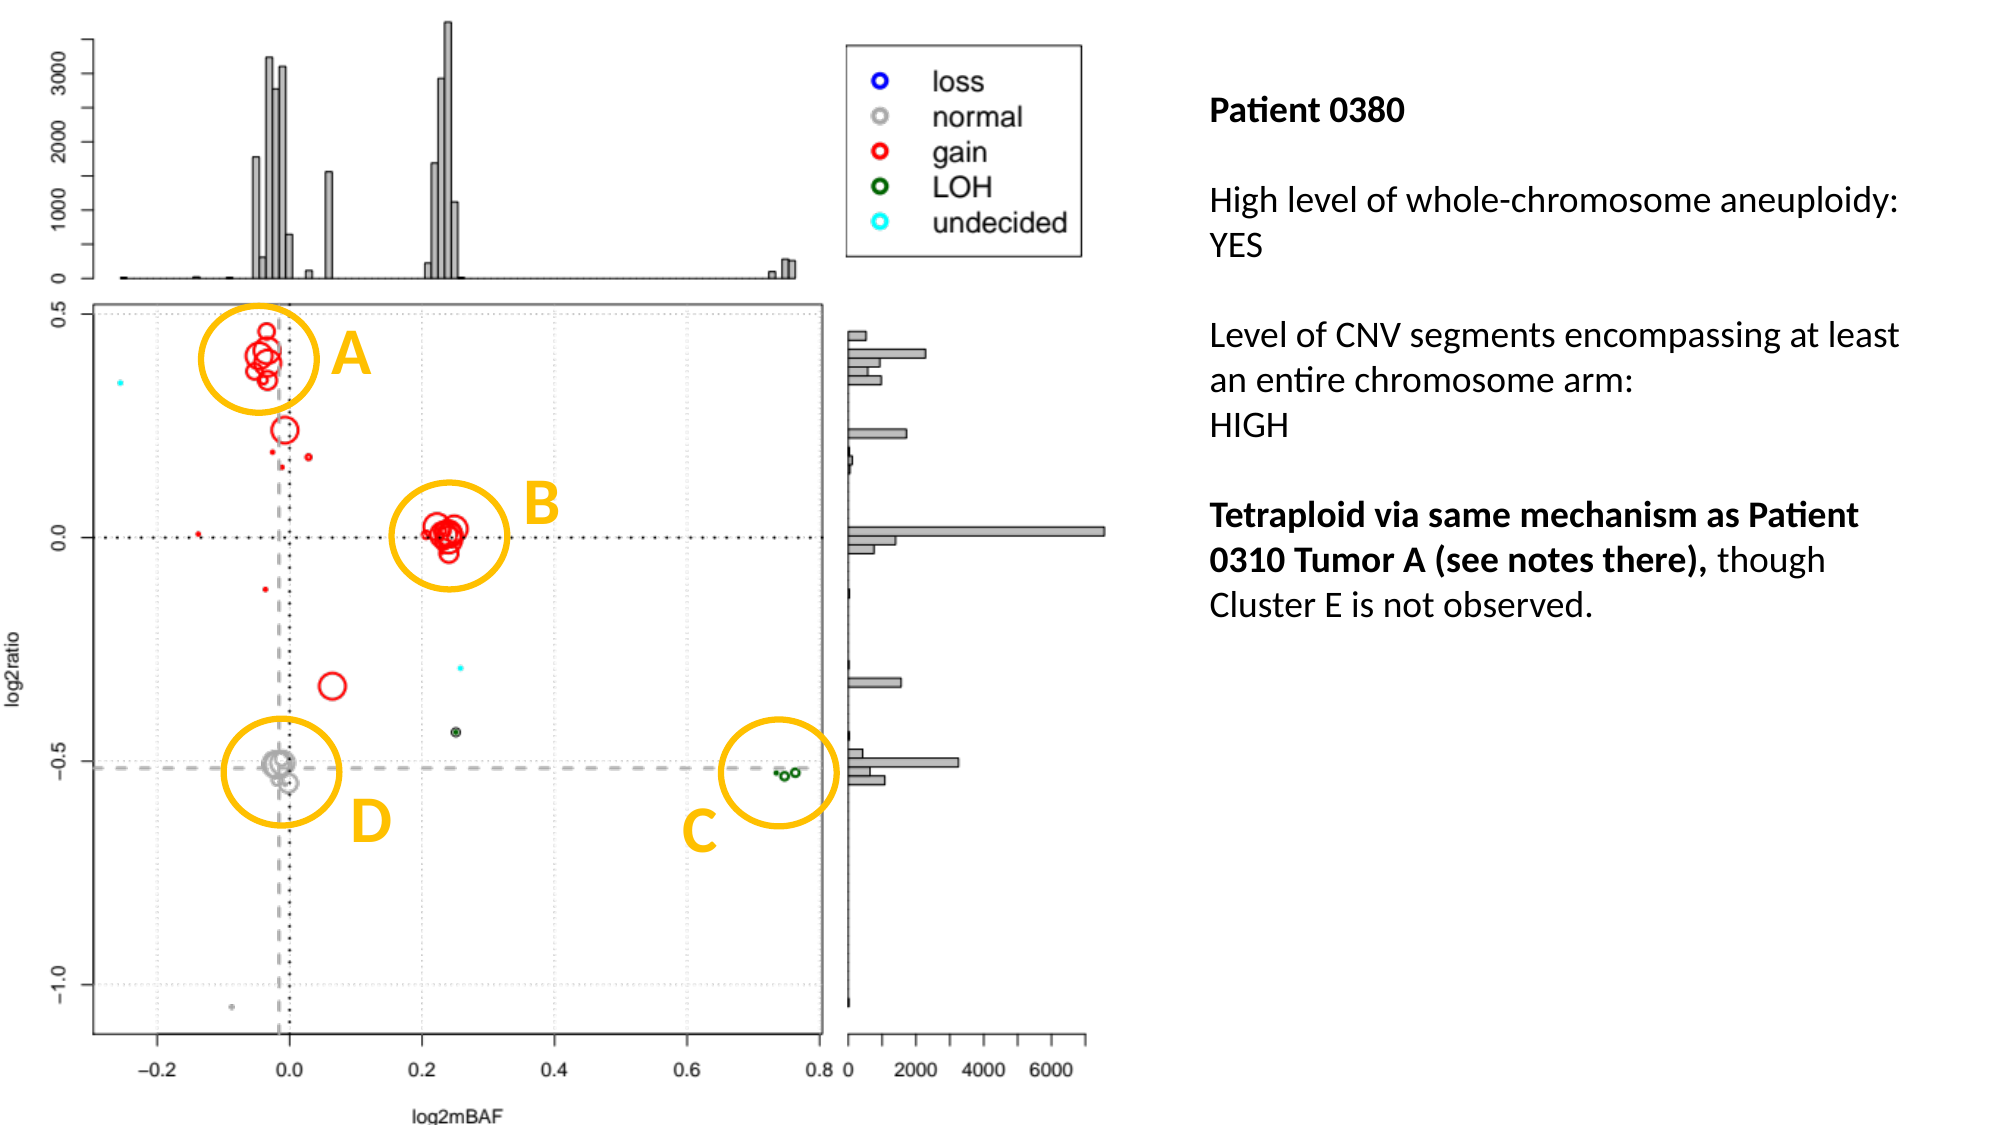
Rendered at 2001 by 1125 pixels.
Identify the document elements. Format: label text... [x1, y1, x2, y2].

text_box Patient 0380 High level of whole-chromosome aneuploidy: YES Level of CNV segments encompassing at least an entire chromosome arm: HIGH Tetraploid via same mechanism as Patient 0310 Tumor A (see notes there), though Cluster E is not observed. [1194, 77, 1933, 633]
picture [0, 0, 1125, 1125]
